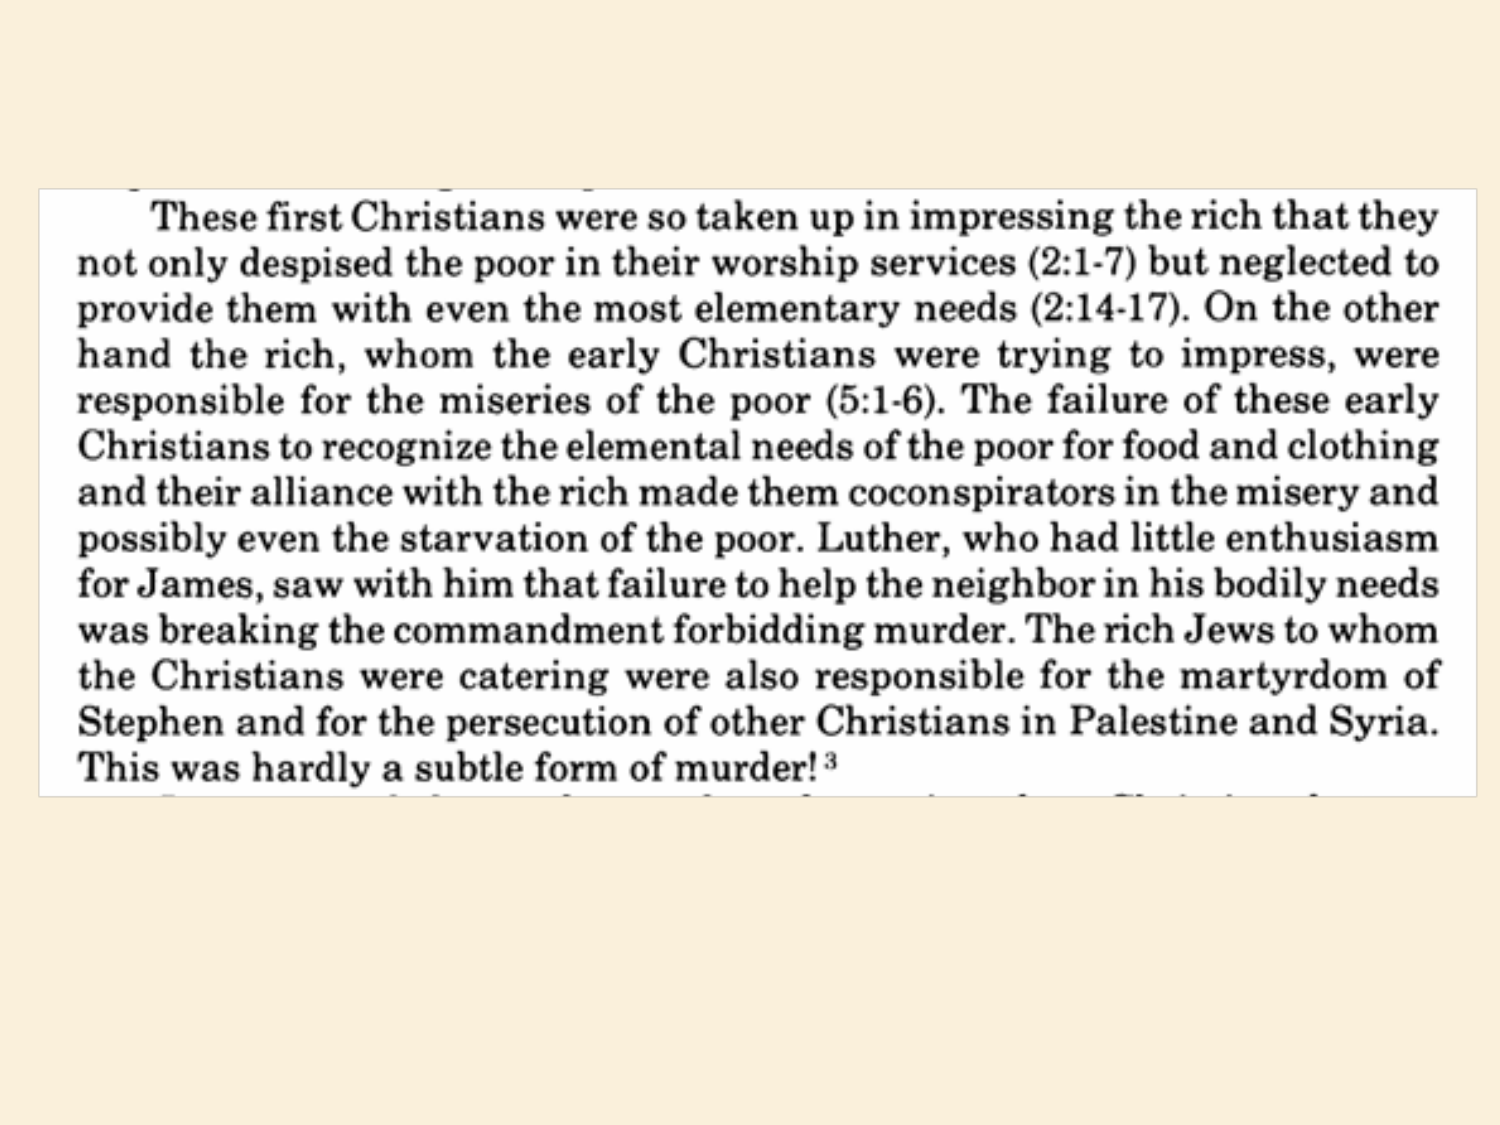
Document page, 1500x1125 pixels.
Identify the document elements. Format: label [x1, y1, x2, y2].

picture [37, 187, 1480, 801]
